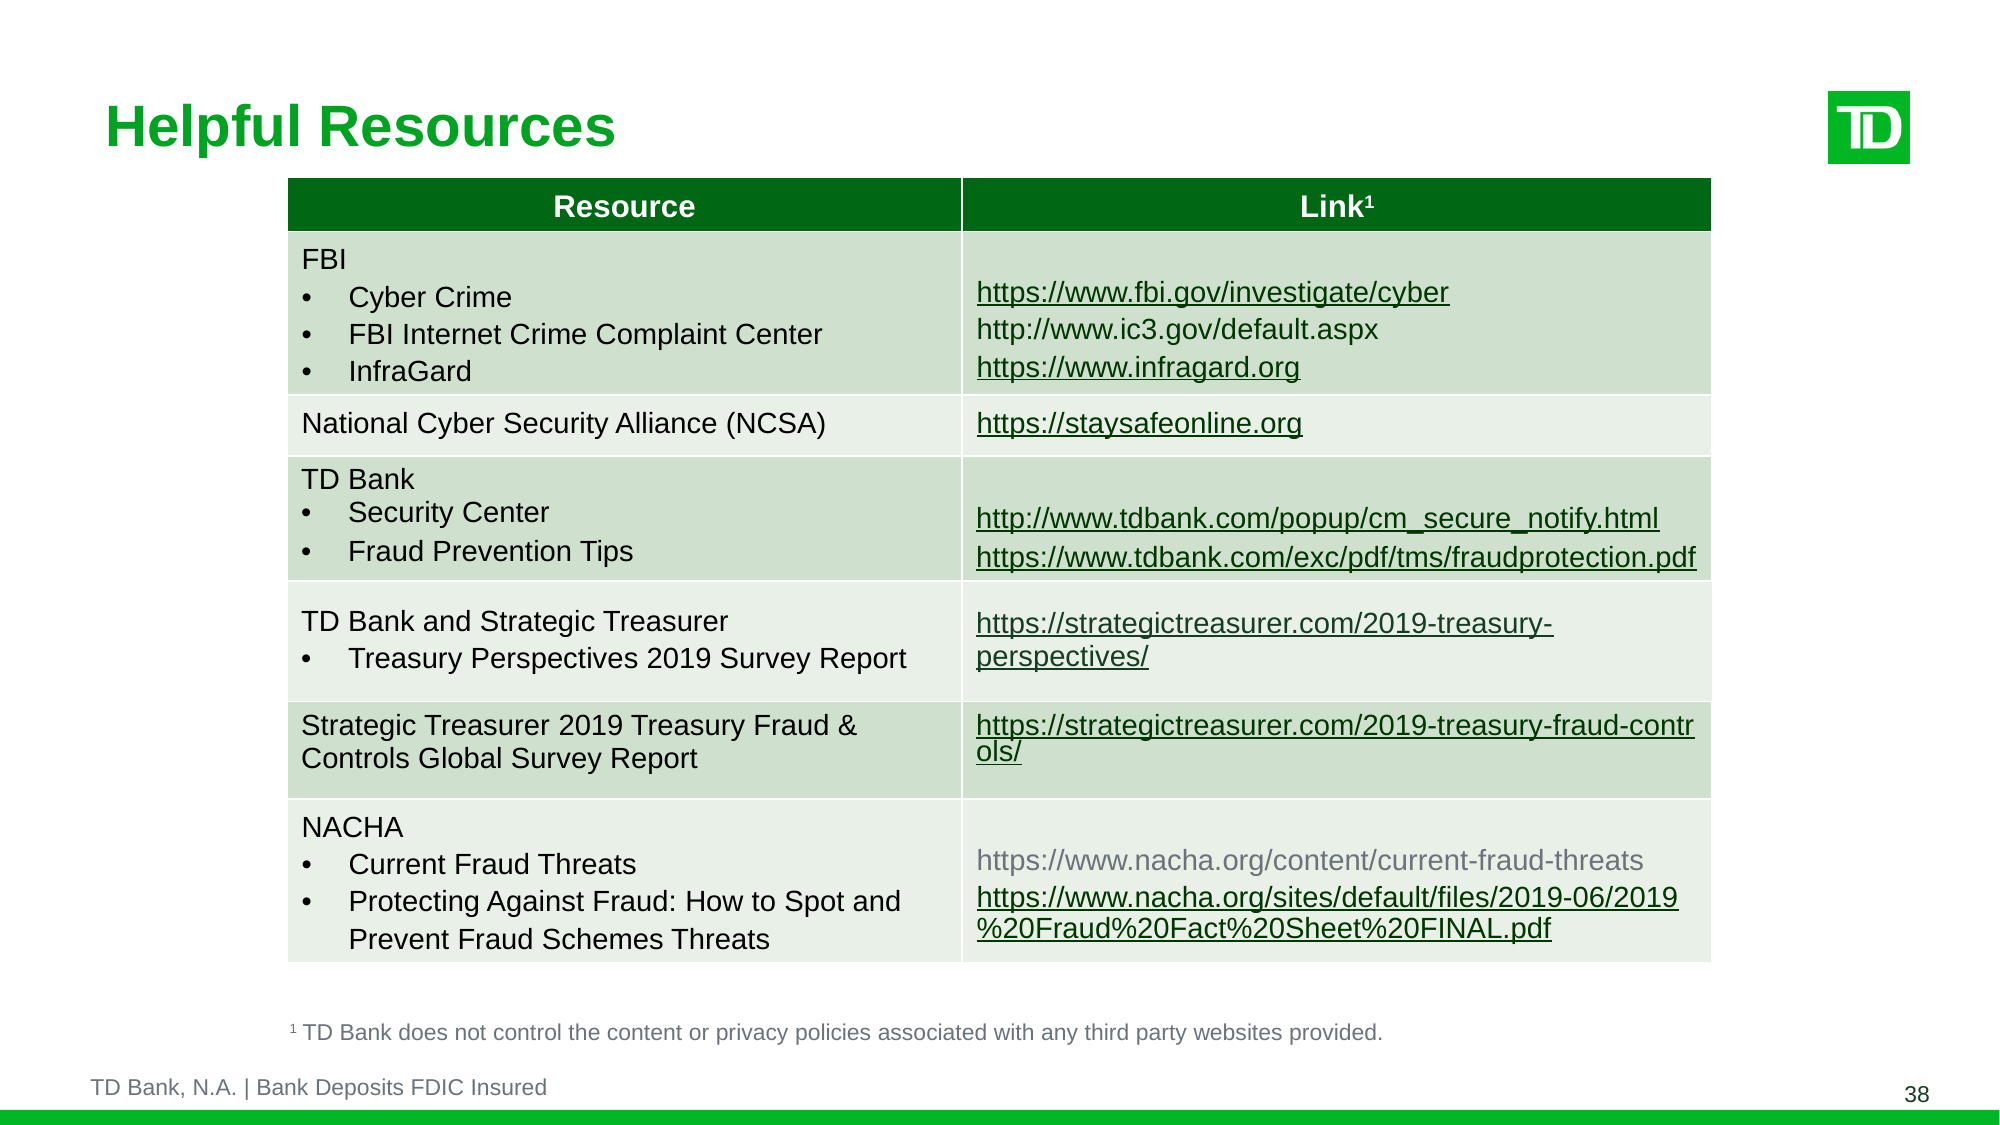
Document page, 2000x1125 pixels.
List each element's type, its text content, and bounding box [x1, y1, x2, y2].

table_cell National Cyber Security Alliance (NCSA) [288, 396, 961, 455]
picture [1828, 91, 1910, 164]
title Helpful Resources [90, 62, 1741, 196]
table_cell http://www.tdbank.com/popup/cm_secure_notify.html https://www.tdbank.com/exc/pdf/tms/fraudprotection.pdf [963, 457, 1711, 580]
table_cell TD Bank and Strategic Treasurer Treasury Perspectives 2019 Survey Report [288, 582, 961, 701]
text_box TD Bank, N.A. | Bank Deposits FDIC Insured [90, 1072, 1216, 1100]
table_cell https://www.nacha.org/content/current-fraud-threats https://www.nacha.org/sites/default/files/2019-06/2019%20Fraud%20Fact%20Sheet%20FINAL.pdf [963, 800, 1711, 962]
slide_number 38 [1793, 1078, 1945, 1109]
table_cell https://strategictreasurer.com/2019-treasury-fraud-controls/ [963, 702, 1711, 798]
table_header Link1 [963, 178, 1711, 231]
table_cell Strategic Treasurer 2019 Treasury Fraud & Controls Global Survey Report [288, 702, 961, 798]
text_box 1 TD Bank does not control the content or privacy policies associated with any third party websites provided. [274, 1012, 1516, 1054]
table_cell https://staysafeonline.org [963, 396, 1711, 455]
table_header Resource [288, 178, 961, 231]
table_cell https://strategictreasurer.com/2019-treasury-perspectives/ [963, 582, 1712, 701]
table_cell NACHA Current Fraud Threats Protecting Against Fraud: How to Spot and Prevent Fraud Schemes Threats [288, 800, 961, 962]
table_cell FBI Cyber Crime FBI Internet Crime Complaint Center InfraGard [288, 232, 961, 394]
table_cell https://www.fbi.gov/investigate/cyber http://www.ic3.gov/default.aspx https://www.infragard.org [963, 232, 1711, 394]
table_cell TD Bank Security Center Fraud Prevention Tips [288, 457, 961, 580]
